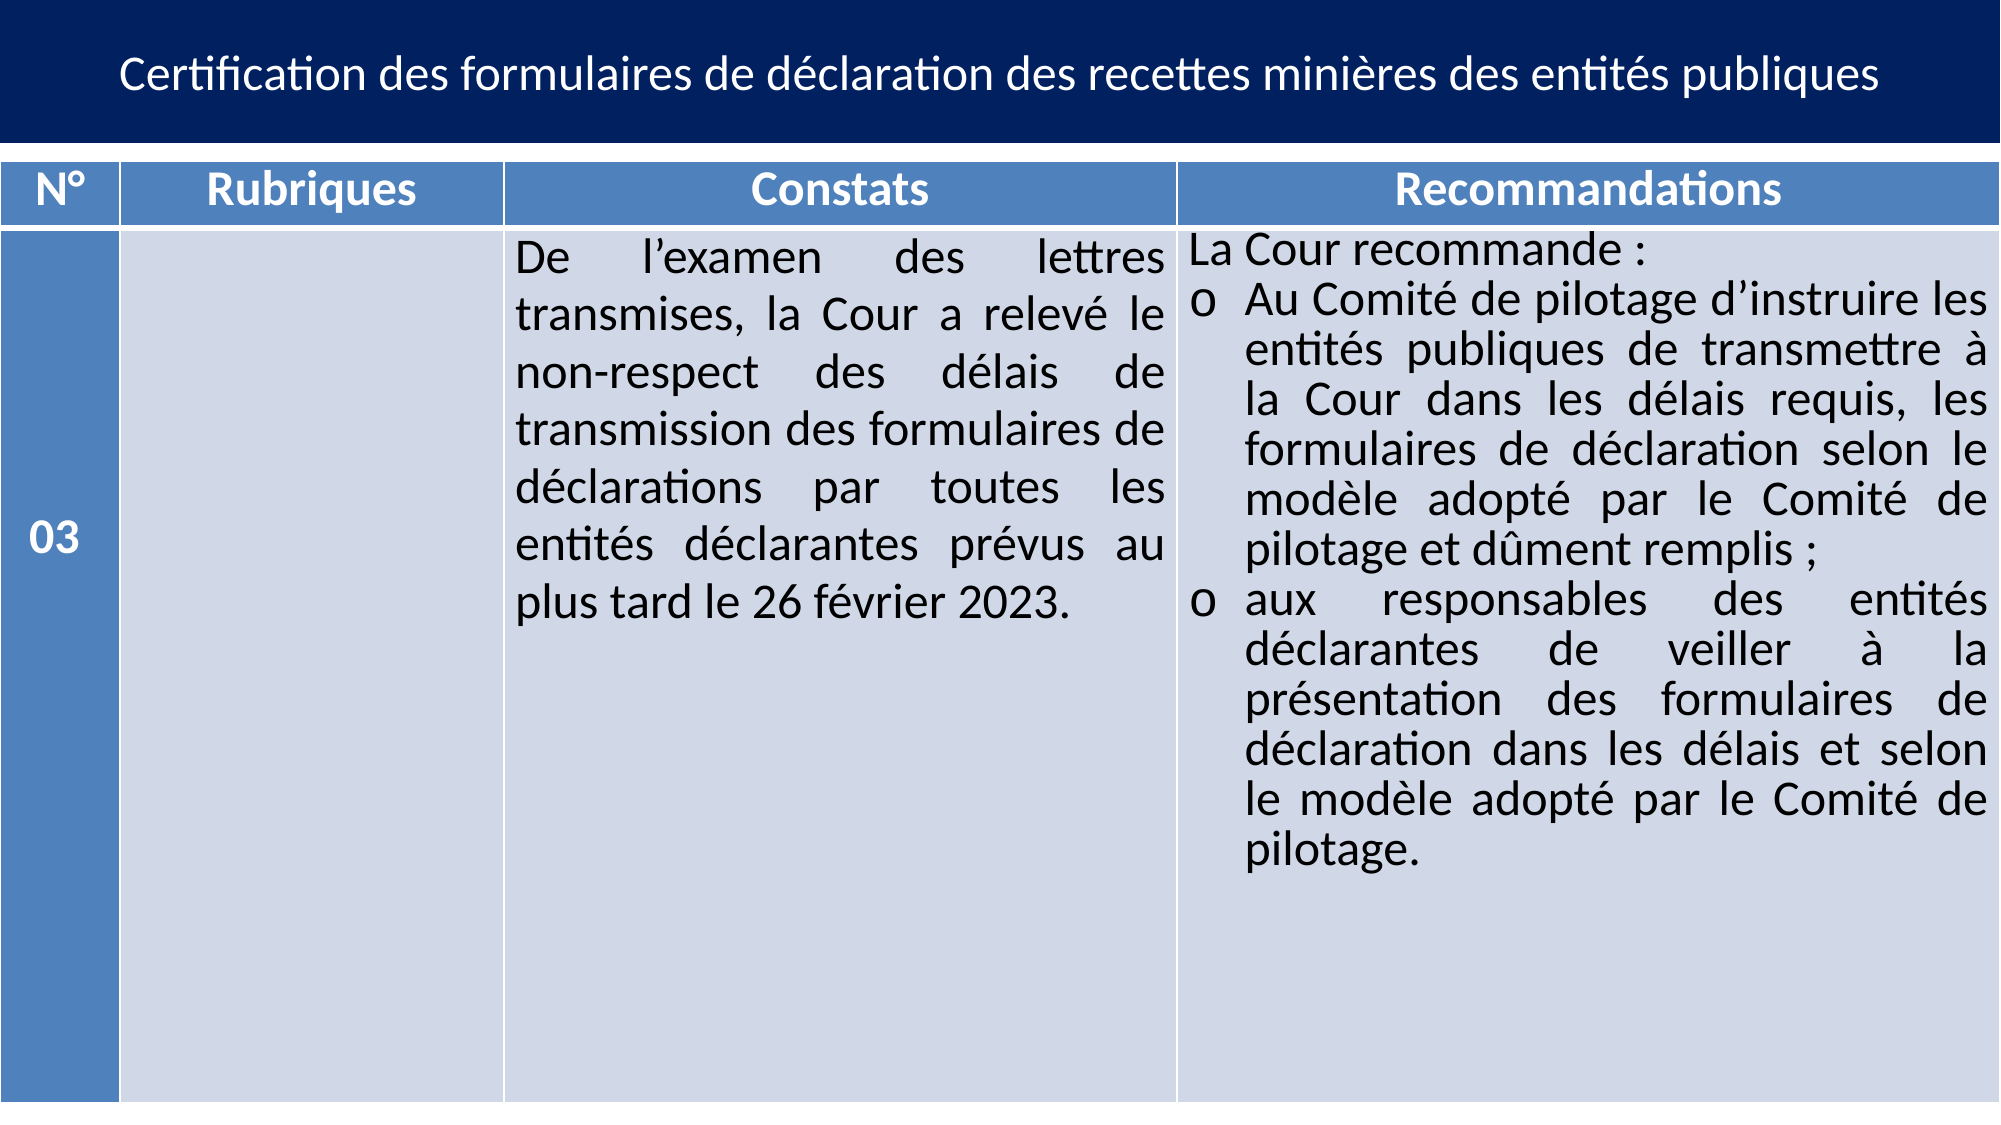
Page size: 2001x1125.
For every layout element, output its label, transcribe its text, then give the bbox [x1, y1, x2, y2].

table_header Constats [505, 162, 1176, 225]
table_cell De l’examen des lettres transmises, la Cour a relevé le non-respect des délais de transmission des formulaires de déclarations par toutes les entités déclarantes prévus au plus tard le 26 février 2023. [505, 231, 1176, 1102]
slide_number 5 [1433, 1042, 1900, 1103]
table_header Rubriques [121, 162, 503, 225]
table_header Recommandations [1178, 162, 1999, 225]
table_cell La Cour recommande : Au Comité de pilotage d’instruire les entités publiques de transmettre à la Cour dans les délais requis, les formulaires de déclaration selon le modèle adopté par le Comité de pilotage et dûment remplis ; aux responsables des entités déclarantes de veiller à la présentation des formulaires de déclaration dans les délais et selon le modèle adopté par le Comité de pilotage. [1178, 231, 1999, 1102]
table_header N° [1, 162, 119, 225]
table_cell 03 [1, 231, 119, 1102]
table_cell [121, 231, 503, 1102]
title Certification des formulaires de déclaration des recettes minières des entités publiques [0, 0, 2000, 143]
